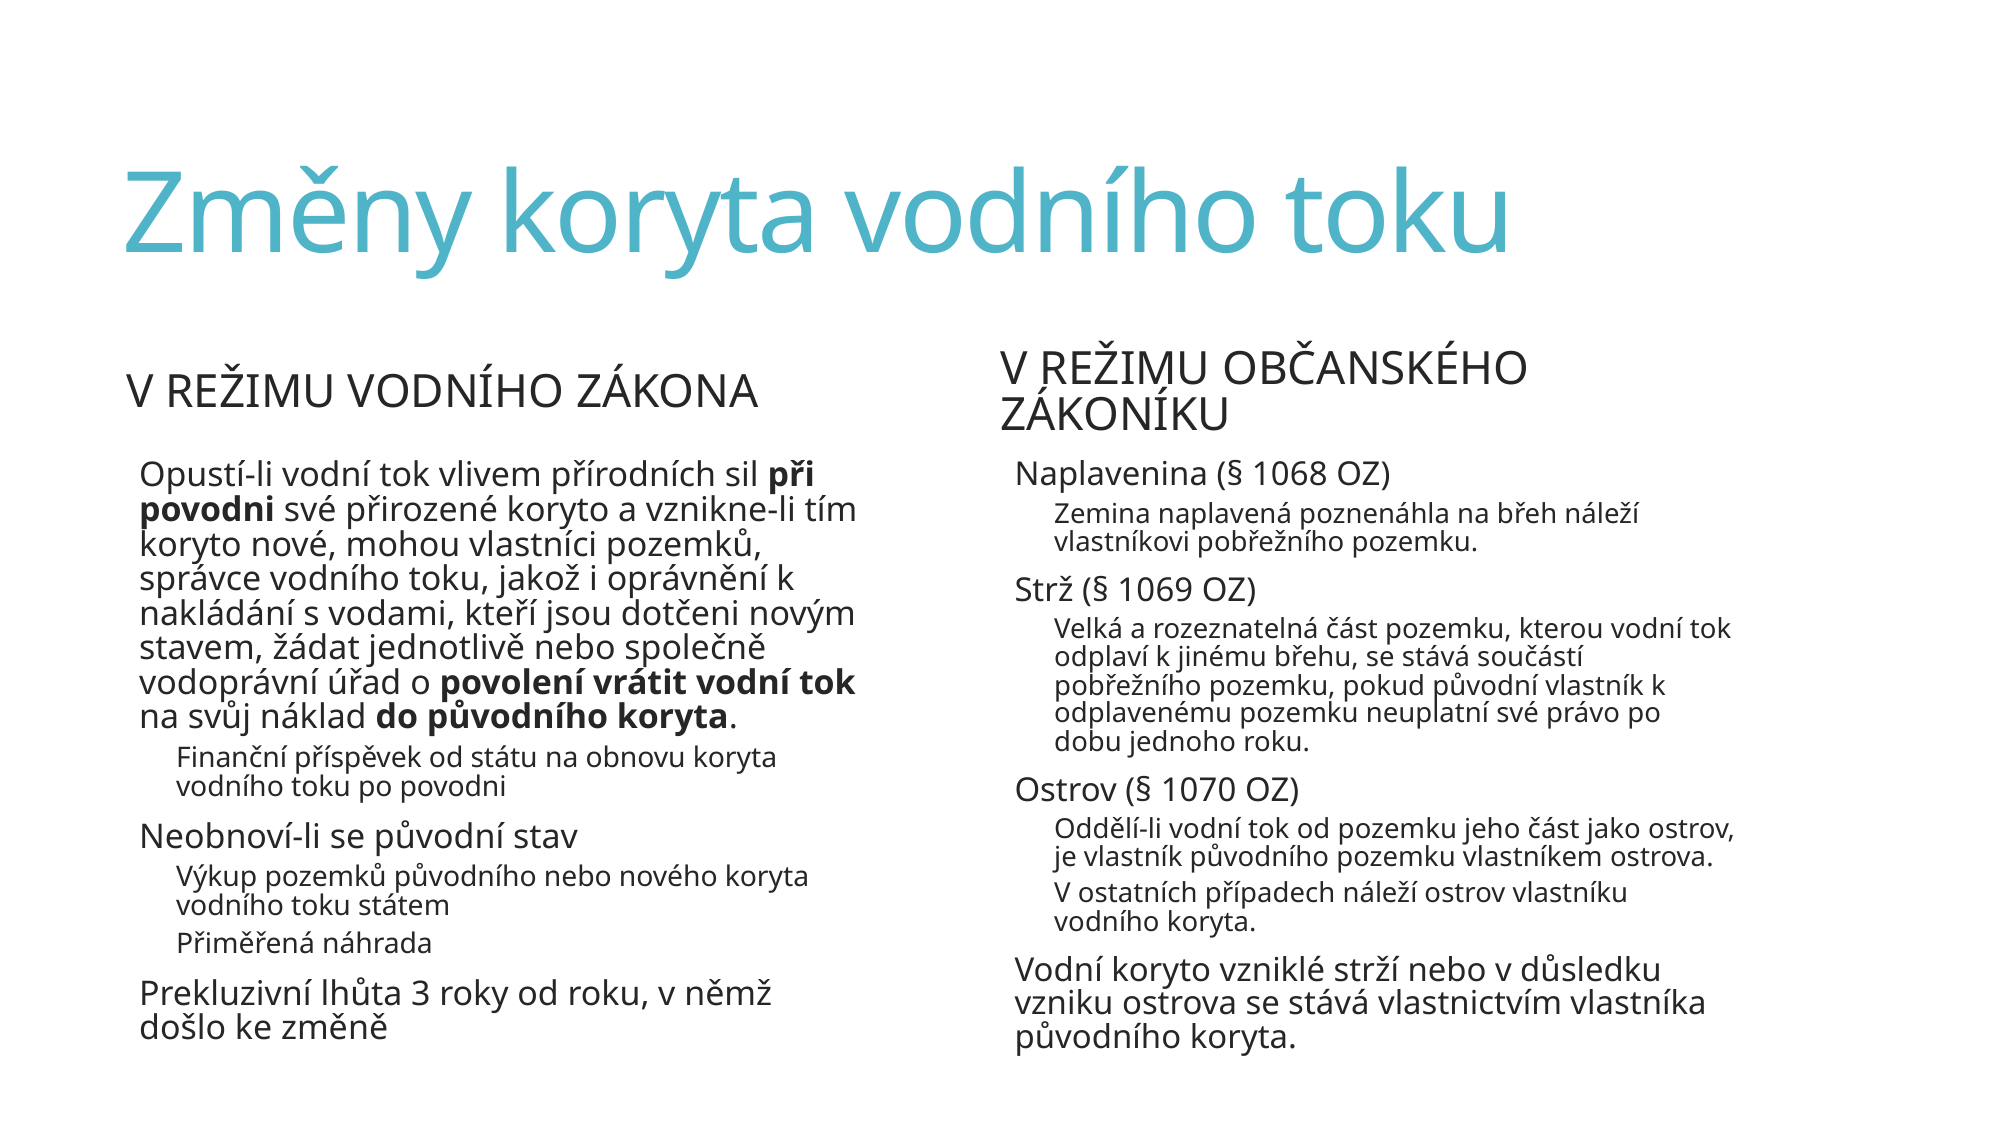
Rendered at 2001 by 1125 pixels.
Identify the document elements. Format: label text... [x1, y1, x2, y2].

list Naplavenina (§ 1068 OZ) Zemina naplavená poznenáhla na břeh náleží vlastníkovi pobřežního pozemku. Strž (§ 1069 OZ) Velká a rozeznatelná část pozemku, kterou vodní tok odplaví k jinému břehu, se stává součástí pobřežního pozemku, pokud původní vlastník k odplavenému pozemku neuplatní své právo po dobu jednoho roku. Ostrov (§ 1070 OZ) Oddělí-li vodní tok od pozemku jeho část jako ostrov, je vlastník původního pozemku vlastníkem ostrova. V ostatních případech náleží ostrov vlastníku vodního koryta. Vodní koryto vzniklé strží nebo v důsledku vzniku ostrova se stává vlastnictvím vlastníka původního koryta. [985, 451, 1751, 1081]
list Opustí-li vodní tok vlivem přírodních sil při povodni své přirozené koryto a vznikne-li tím koryto nové, mohou vlastníci pozemků, správce vodního toku, jakož i oprávnění k nakládání s vodami, kteří jsou dotčeni novým stavem, žádat jednotlivě nebo společně vodoprávní úřad o povolení vrátit vodní tok na svůj náklad do původního koryta. Finanční příspěvek od státu na obnovu koryta vodního toku po povodni Neobnoví-li se původní stav Výkup pozemků původního nebo nového koryta vodního toku státem Přiměřená náhrada Prekluzivní lhůta 3 roky od roku, v němž došlo ke změně [111, 451, 876, 1082]
list V režimu Vodního zákona [111, 334, 876, 451]
title Změny koryta vodního toku [107, 81, 1875, 354]
list V režimu občanského zákoníku [985, 334, 1751, 451]
